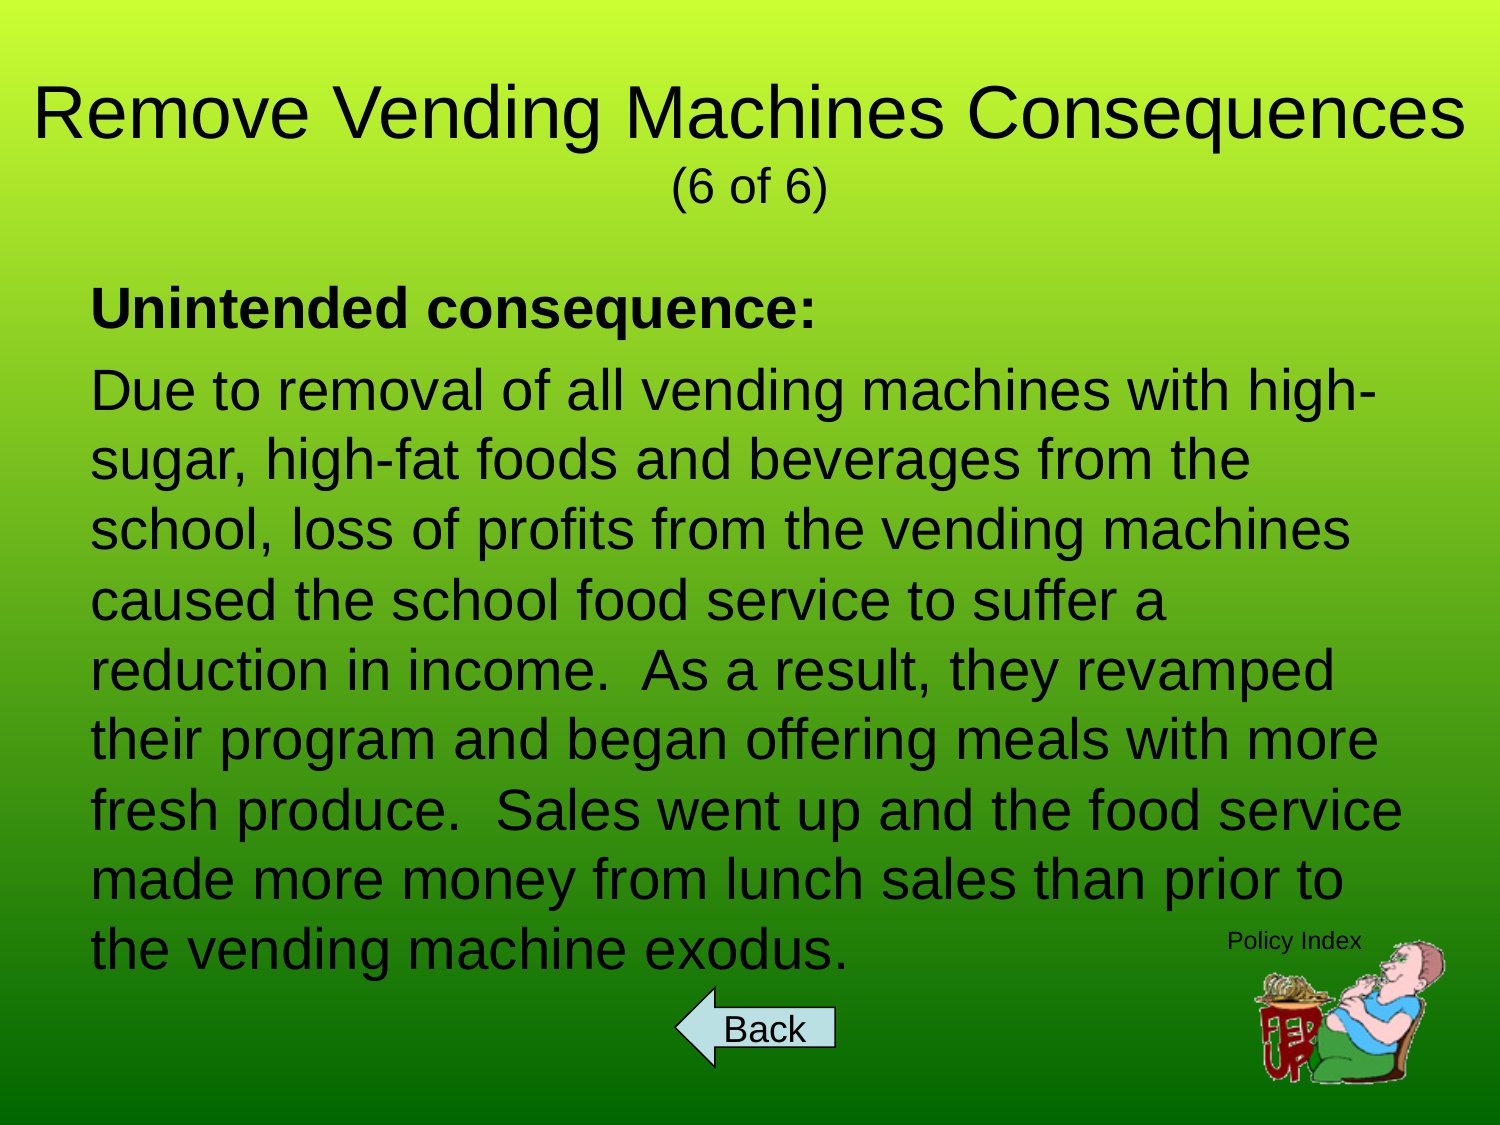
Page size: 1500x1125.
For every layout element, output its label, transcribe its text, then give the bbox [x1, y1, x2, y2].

picture [1249, 937, 1451, 1089]
text_box Policy Index [1212, 917, 1378, 963]
text_box Back [674, 987, 836, 1068]
title Remove Vending Machines Consequences (6 of 6) [0, 45, 1500, 233]
list Unintended consequence: Due to removal of all vending machines with high-sugar, high-fat foods and beverages from the school, loss of profits from the vending machines caused the school food service to suffer a reduction in income. As a result, they revamped their program and began offering meals with more fresh produce. Sales went up and the food service made more money from lunch sales than prior to the vending machine exodus. [75, 262, 1425, 1005]
